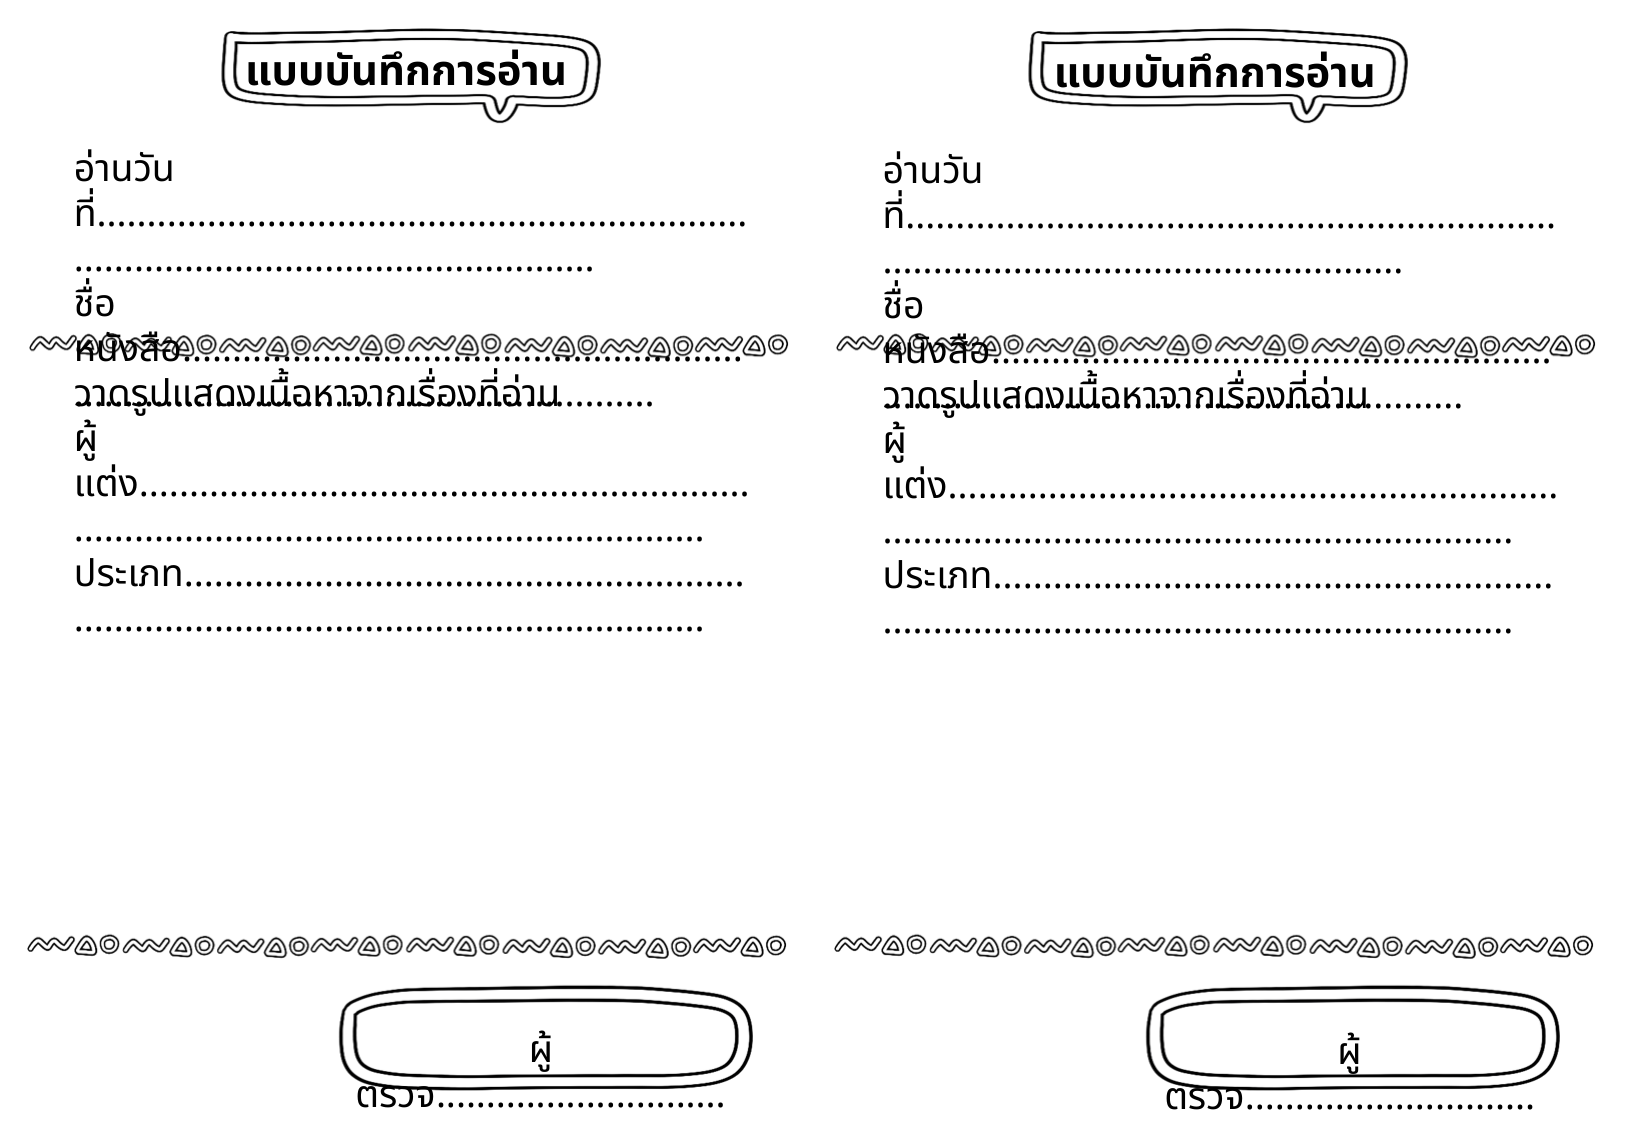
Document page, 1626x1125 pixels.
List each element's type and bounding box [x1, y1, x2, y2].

text_box [867, 38, 1579, 1081]
picture [830, 21, 1600, 1107]
picture [23, 21, 793, 1107]
text_box [59, 36, 770, 1079]
